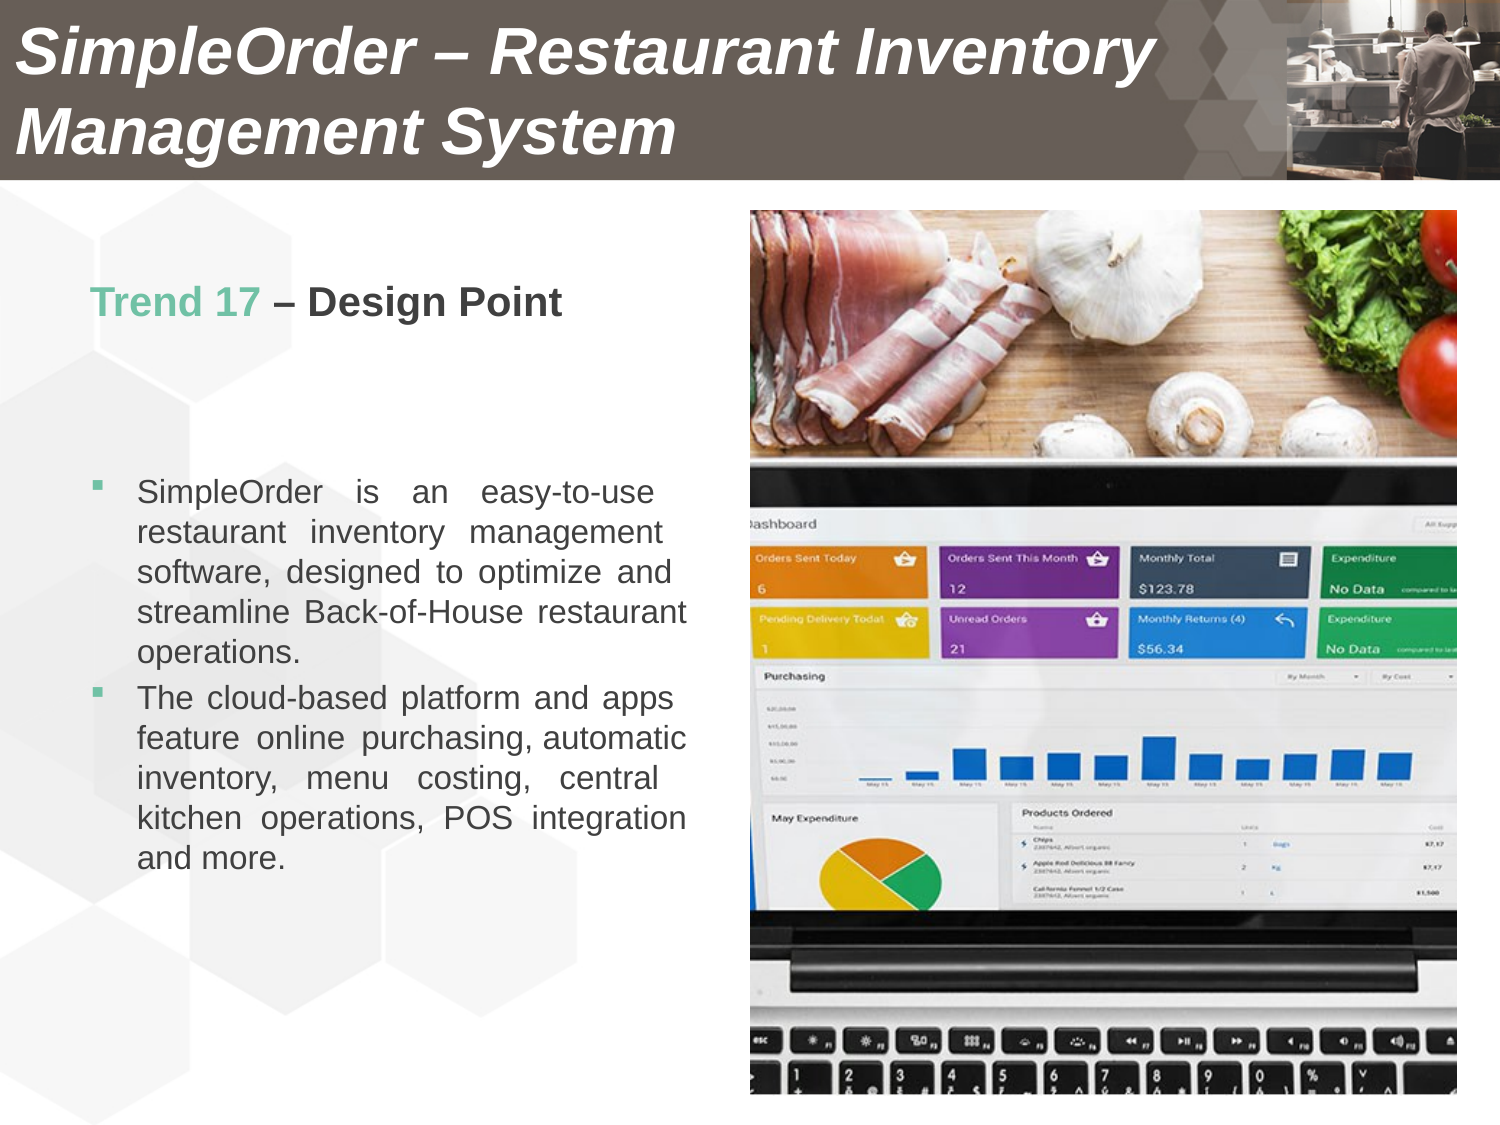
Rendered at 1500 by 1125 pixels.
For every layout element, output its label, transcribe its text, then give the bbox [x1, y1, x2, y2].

list Trend 17 – Design Point [75, 262, 744, 339]
list SimpleOrder is an easy-to-use restaurant inventory management software, designed to optimize and streamline Back-of-House restaurant operations. The cloud-based platform and apps feature online purchasing, automatic inventory, menu costing, central kitchen operations, POS integration and more. [24, 462, 703, 899]
text_box SimpleOrder – Restaurant Inventory Management System [0, 0, 1500, 176]
picture [0, 176, 1500, 1125]
